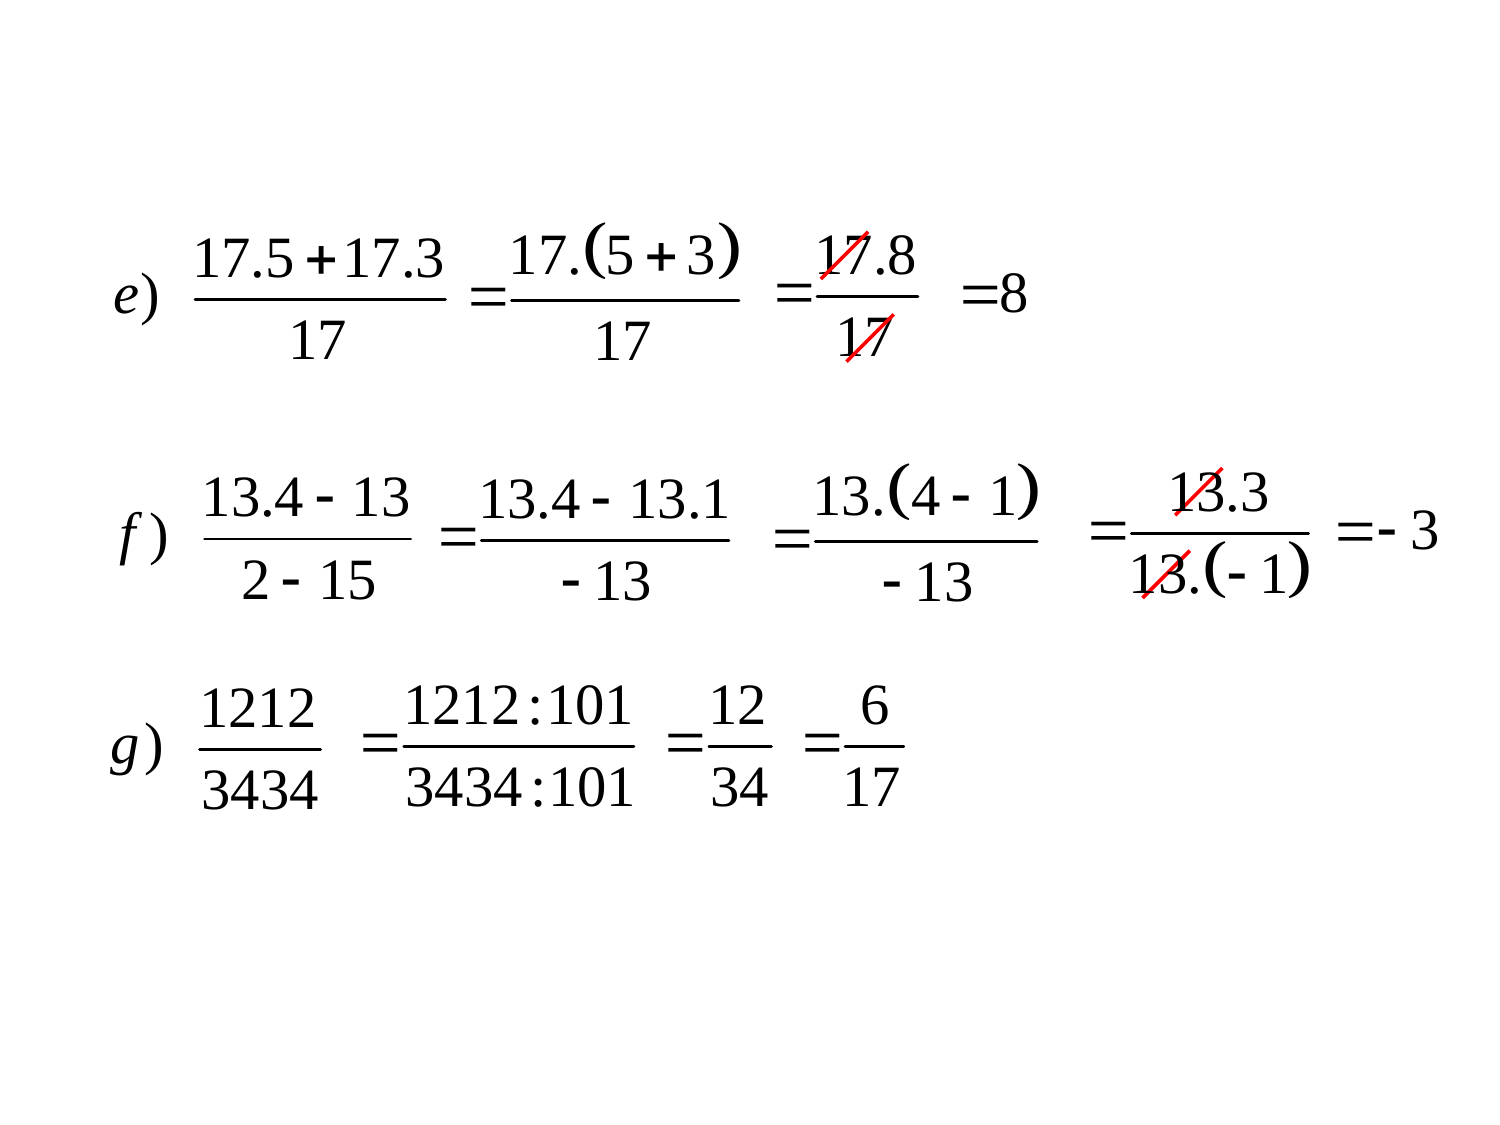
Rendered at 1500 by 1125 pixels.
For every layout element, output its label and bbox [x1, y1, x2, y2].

text_box [1077, 455, 1318, 624]
text_box [350, 668, 644, 820]
text_box [655, 668, 782, 820]
text_box [1325, 498, 1448, 563]
text_box [106, 221, 452, 373]
text_box [791, 668, 914, 820]
text_box [949, 262, 1034, 326]
text_box [820, 231, 869, 280]
text_box [427, 462, 739, 614]
text_box [457, 214, 748, 374]
text_box [100, 461, 420, 613]
text_box [761, 455, 1048, 616]
text_box [846, 314, 894, 362]
text_box [100, 671, 332, 823]
text_box [763, 218, 928, 370]
